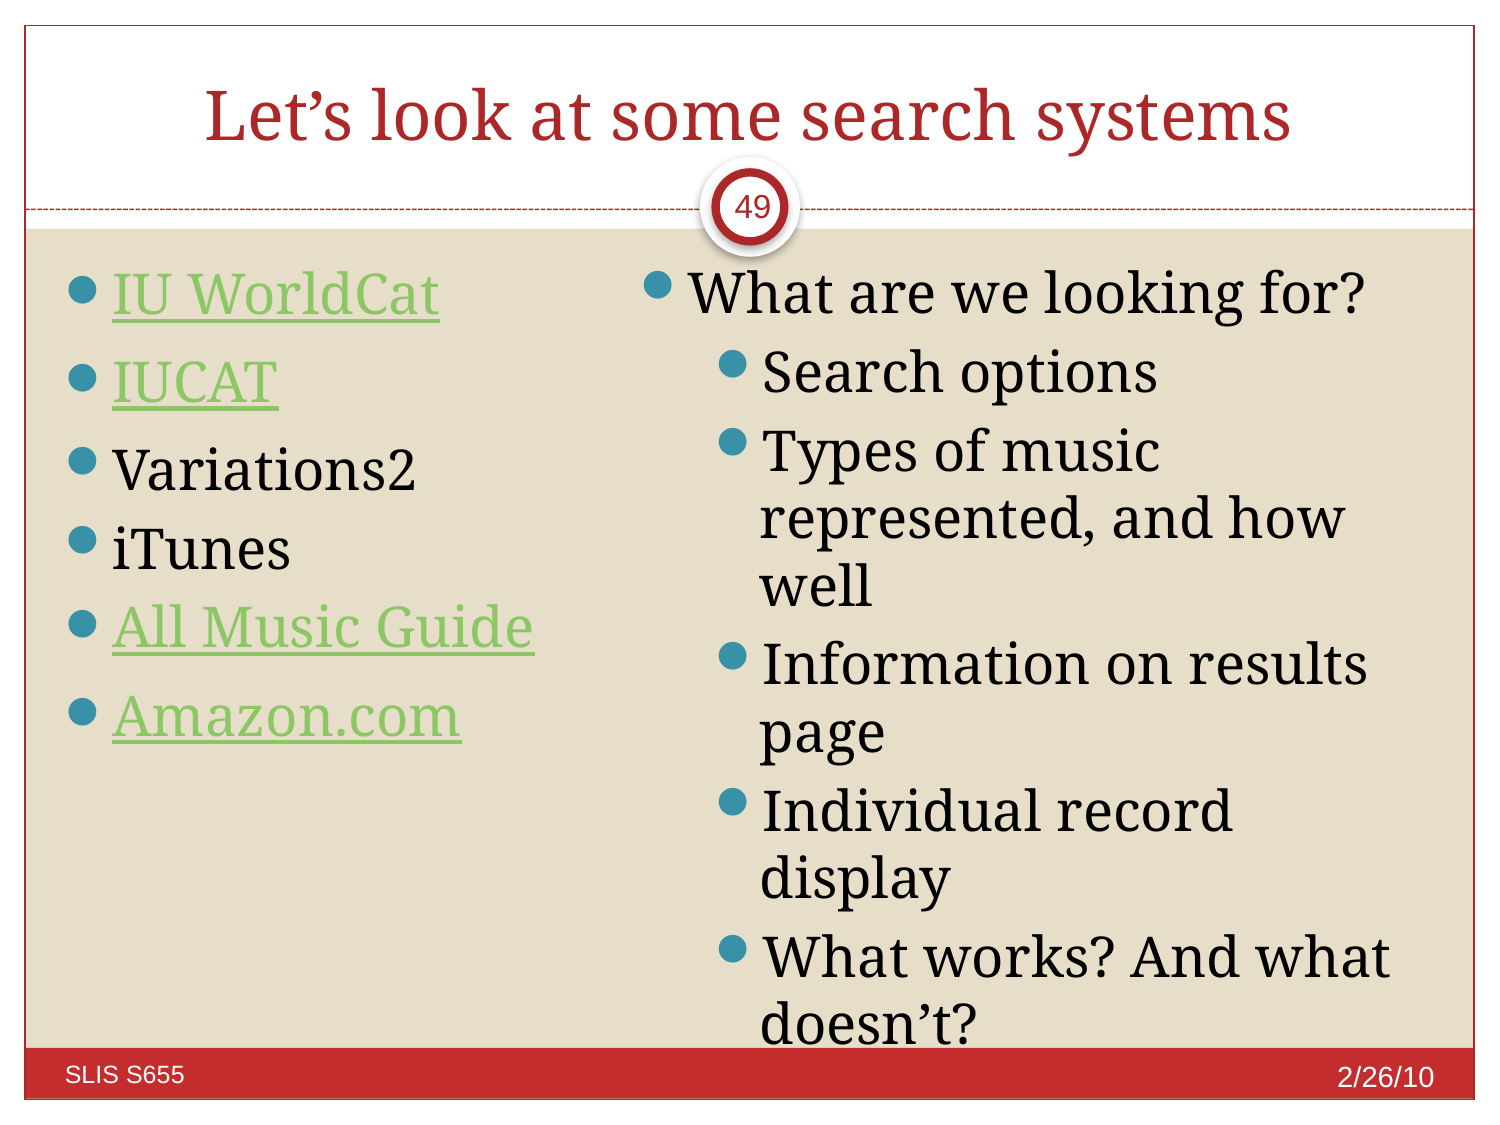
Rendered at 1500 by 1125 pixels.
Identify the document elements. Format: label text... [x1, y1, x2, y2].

text_box What are we looking for? Search options Types of music represented, and how well Information on results page Individual record display What works? And what doesn’t? [624, 249, 1438, 1000]
slide_number 49 [715, 168, 791, 241]
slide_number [950, 1050, 1450, 1111]
list IU WorldCat IUCAT Variations2 iTunes All Music Guide Amazon.com [49, 250, 613, 1001]
title Let’s look at some search systems [49, 37, 1450, 163]
footer SLIS S655 [50, 1051, 638, 1112]
